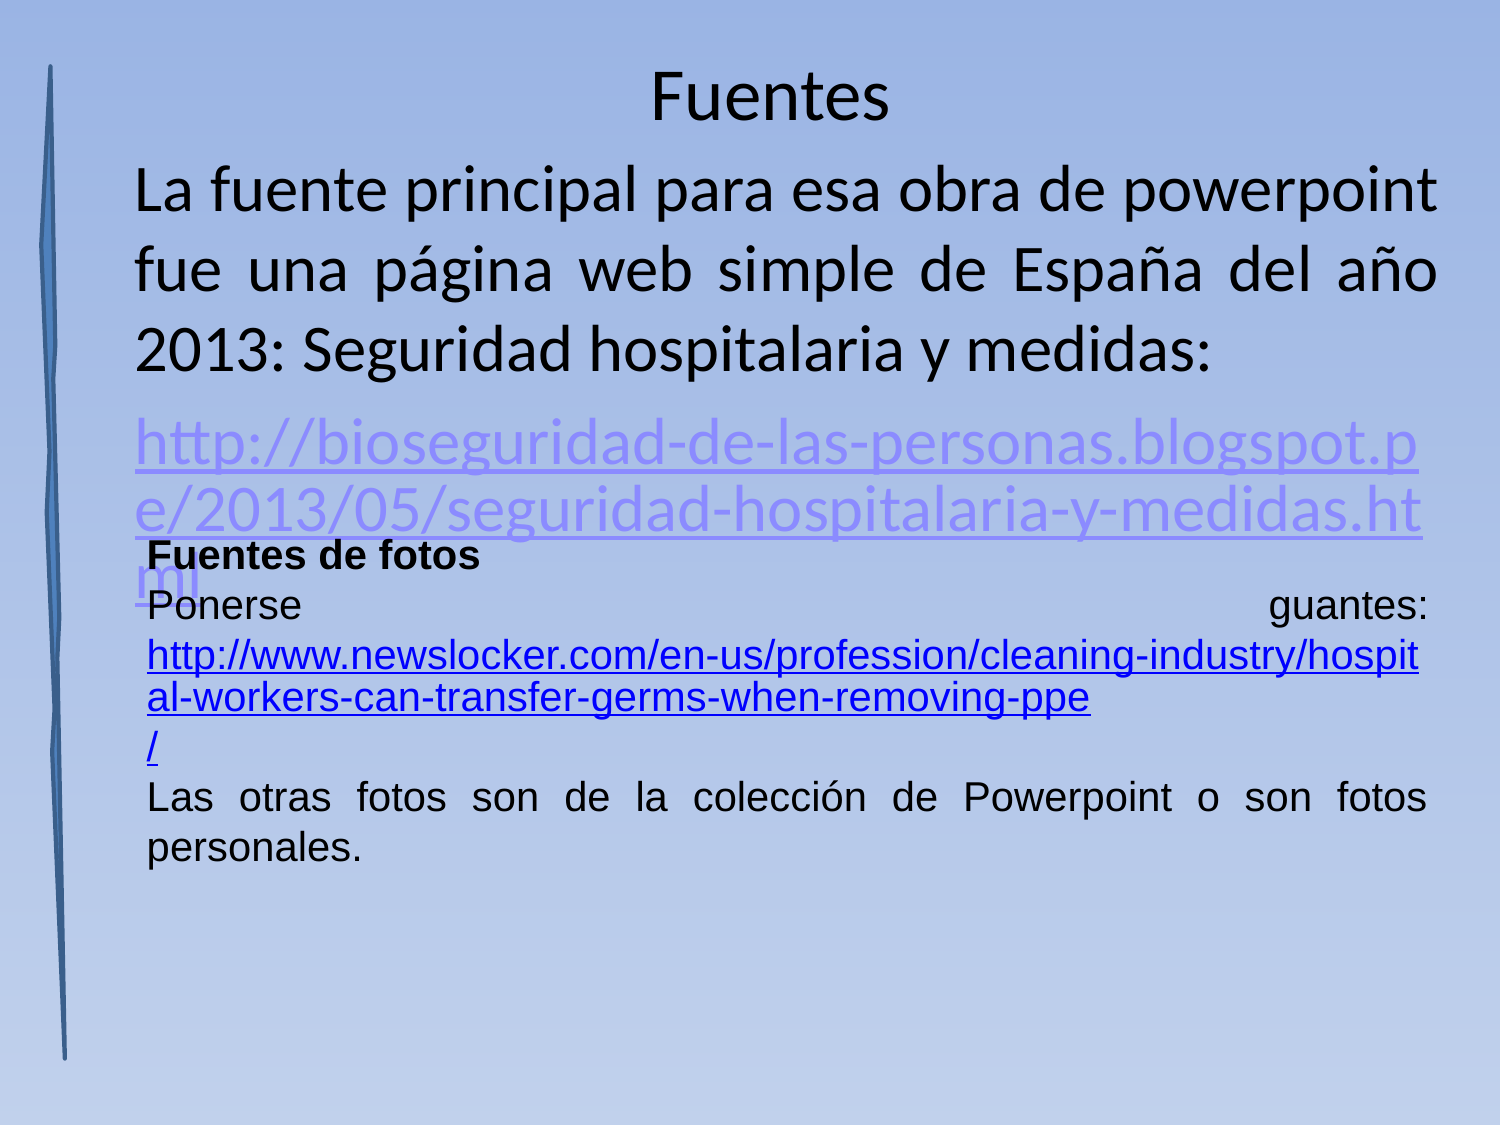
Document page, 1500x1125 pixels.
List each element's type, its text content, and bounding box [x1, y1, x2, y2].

subtitle La fuente principal para esa obra de powerpoint fue una página web simple de España del año 2013: Seguridad hospitalaria y medidas: http://bioseguridad-de-las-personas.blogspot.pe/2013/05/seguridad-hospitalaria-y-medidas.html [119, 137, 1455, 497]
text_box [39, 64, 67, 1061]
title Fuentes [64, 42, 1477, 138]
text_box Fuentes de fotos Ponerse guantes: http://www.newslocker.com/en-us/profession/cleaning-industry/hospital-workers-can-transfer-germs-when-removing-ppe/ Las otras fotos son de la colección de Powerpoint o son fotos personales. [131, 520, 1444, 836]
